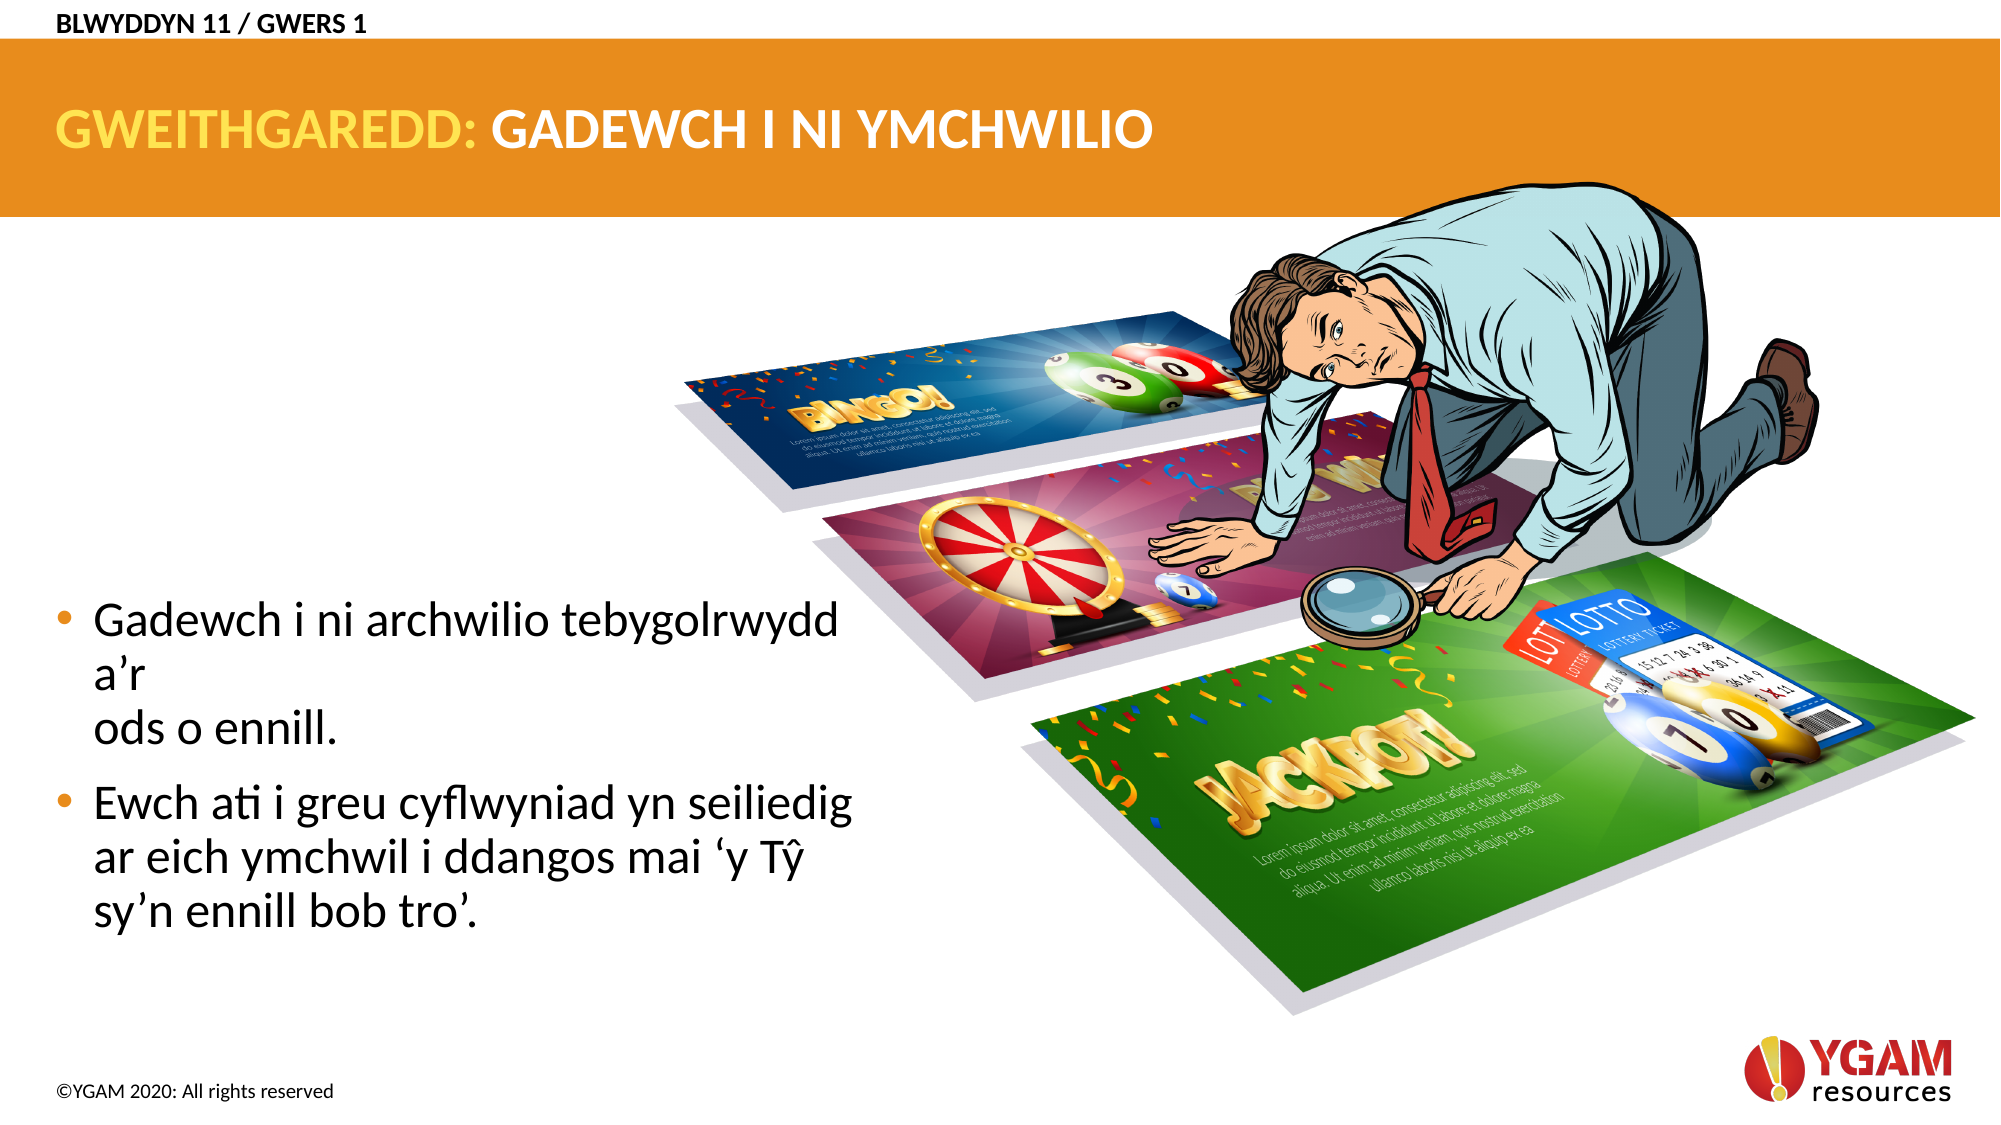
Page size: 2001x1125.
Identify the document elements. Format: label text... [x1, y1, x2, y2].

list BLWYDDYN 11 / GWERS 1 [40, 0, 920, 57]
picture [621, 135, 2000, 1108]
title GWEITHGAREDD: GADEWCH I NI YMCHWILIO [40, 40, 1956, 219]
list Gadewch i ni archwilio tebygolrwydd a’r ods o ennill. Ewch ati i greu cyflwyniad yn seiliedig ar eich ymchwil i ddangos mai ‘y Tŷ sy’n ennill bob tro’. [40, 586, 621, 995]
